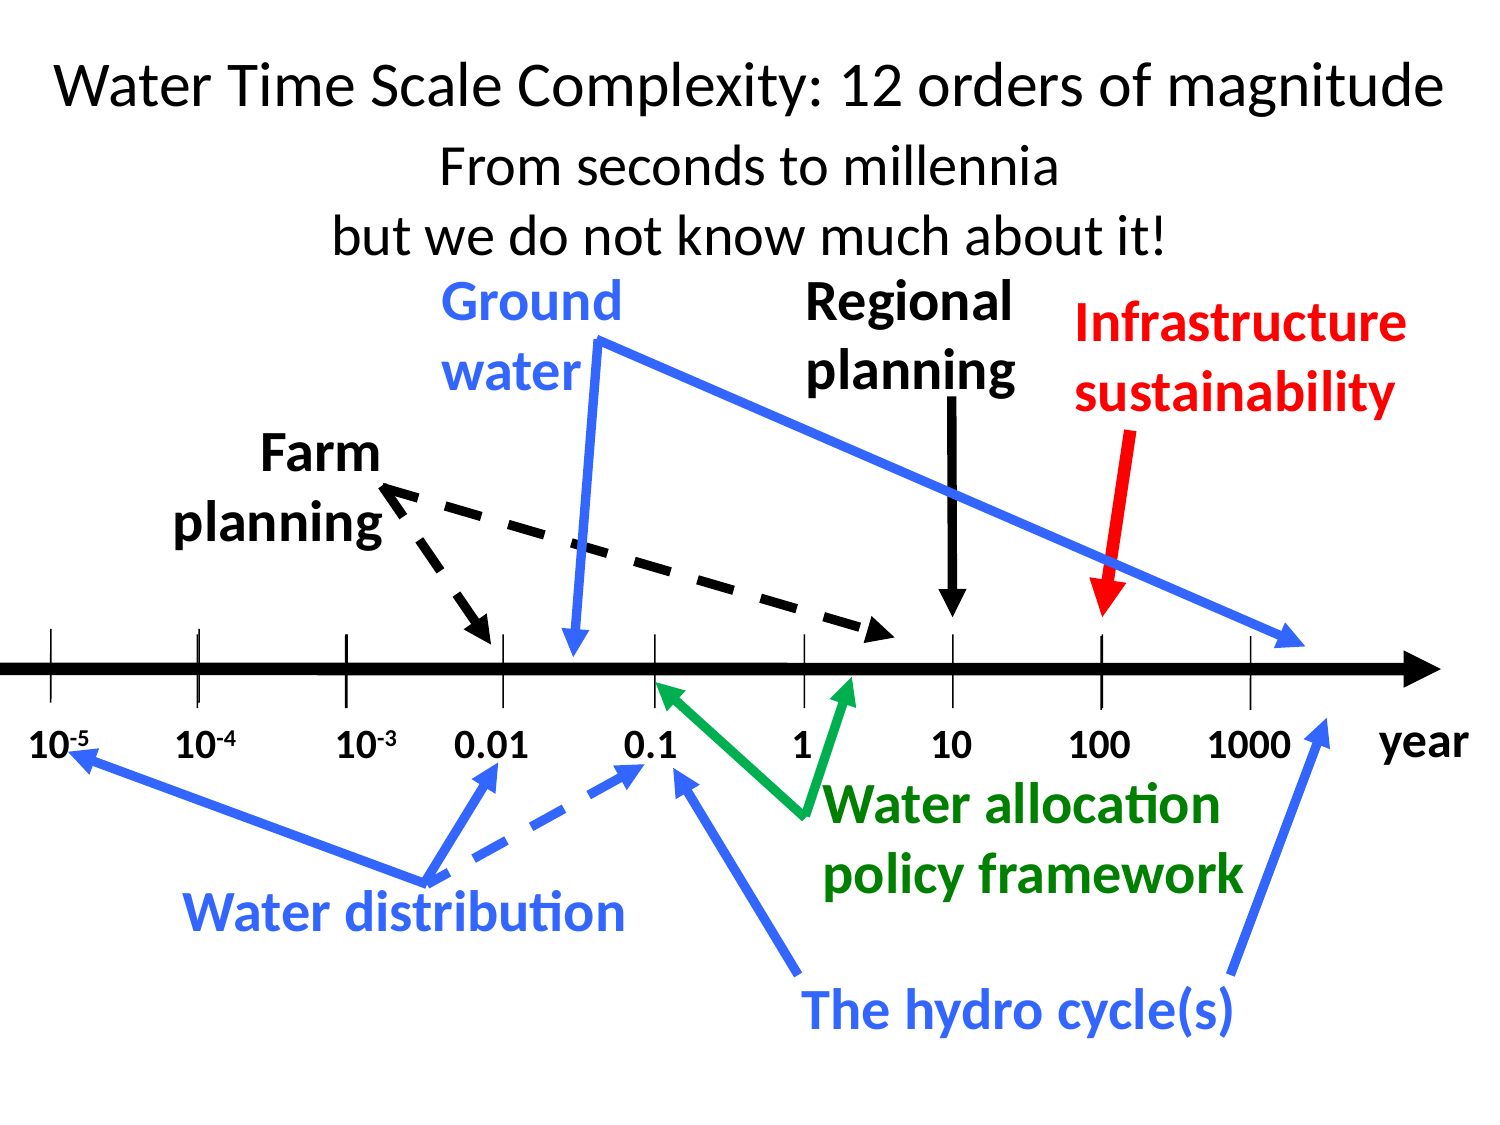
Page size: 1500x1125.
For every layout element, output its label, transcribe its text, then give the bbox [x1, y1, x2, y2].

text_box [805, 676, 854, 817]
text_box Infrastructure sustainability [1059, 275, 1423, 431]
text_box 0.01 [451, 709, 571, 775]
text_box Water distribution [167, 865, 642, 951]
text_box 10 [915, 709, 992, 758]
text_box [596, 339, 1306, 648]
text_box [1251, 662, 1442, 676]
text_box [1097, 563, 1111, 618]
text_box 0.1 [609, 709, 711, 775]
text_box [655, 682, 806, 818]
text_box 10-4 [159, 709, 290, 775]
text_box [478, 630, 492, 645]
text_box [1310, 717, 1329, 763]
text_box 10-5 [12, 709, 144, 775]
text_box [424, 762, 499, 883]
text_box 1 [776, 709, 836, 775]
title Water Time Scale Complexity: 12 orders of magnitude [0, 0, 1500, 119]
text_box 1000 [1191, 709, 1310, 775]
text_box 10-3 [319, 709, 451, 775]
text_box Ground water [426, 255, 652, 410]
text_box Water allocation policy framework [807, 758, 1260, 913]
text_box 100 [1052, 709, 1171, 758]
text_box year [1364, 699, 1500, 775]
text_box [946, 494, 959, 618]
text_box [880, 627, 895, 640]
text_box [628, 764, 645, 776]
text_box Regional planning [790, 275, 1156, 409]
text_box [673, 767, 799, 976]
text_box Farm planning [157, 405, 398, 561]
text_box The hydro cycle(s) [786, 964, 1252, 1049]
text_box [567, 341, 599, 658]
text_box From seconds to millennia but we do not know much about it! [0, 119, 1500, 275]
